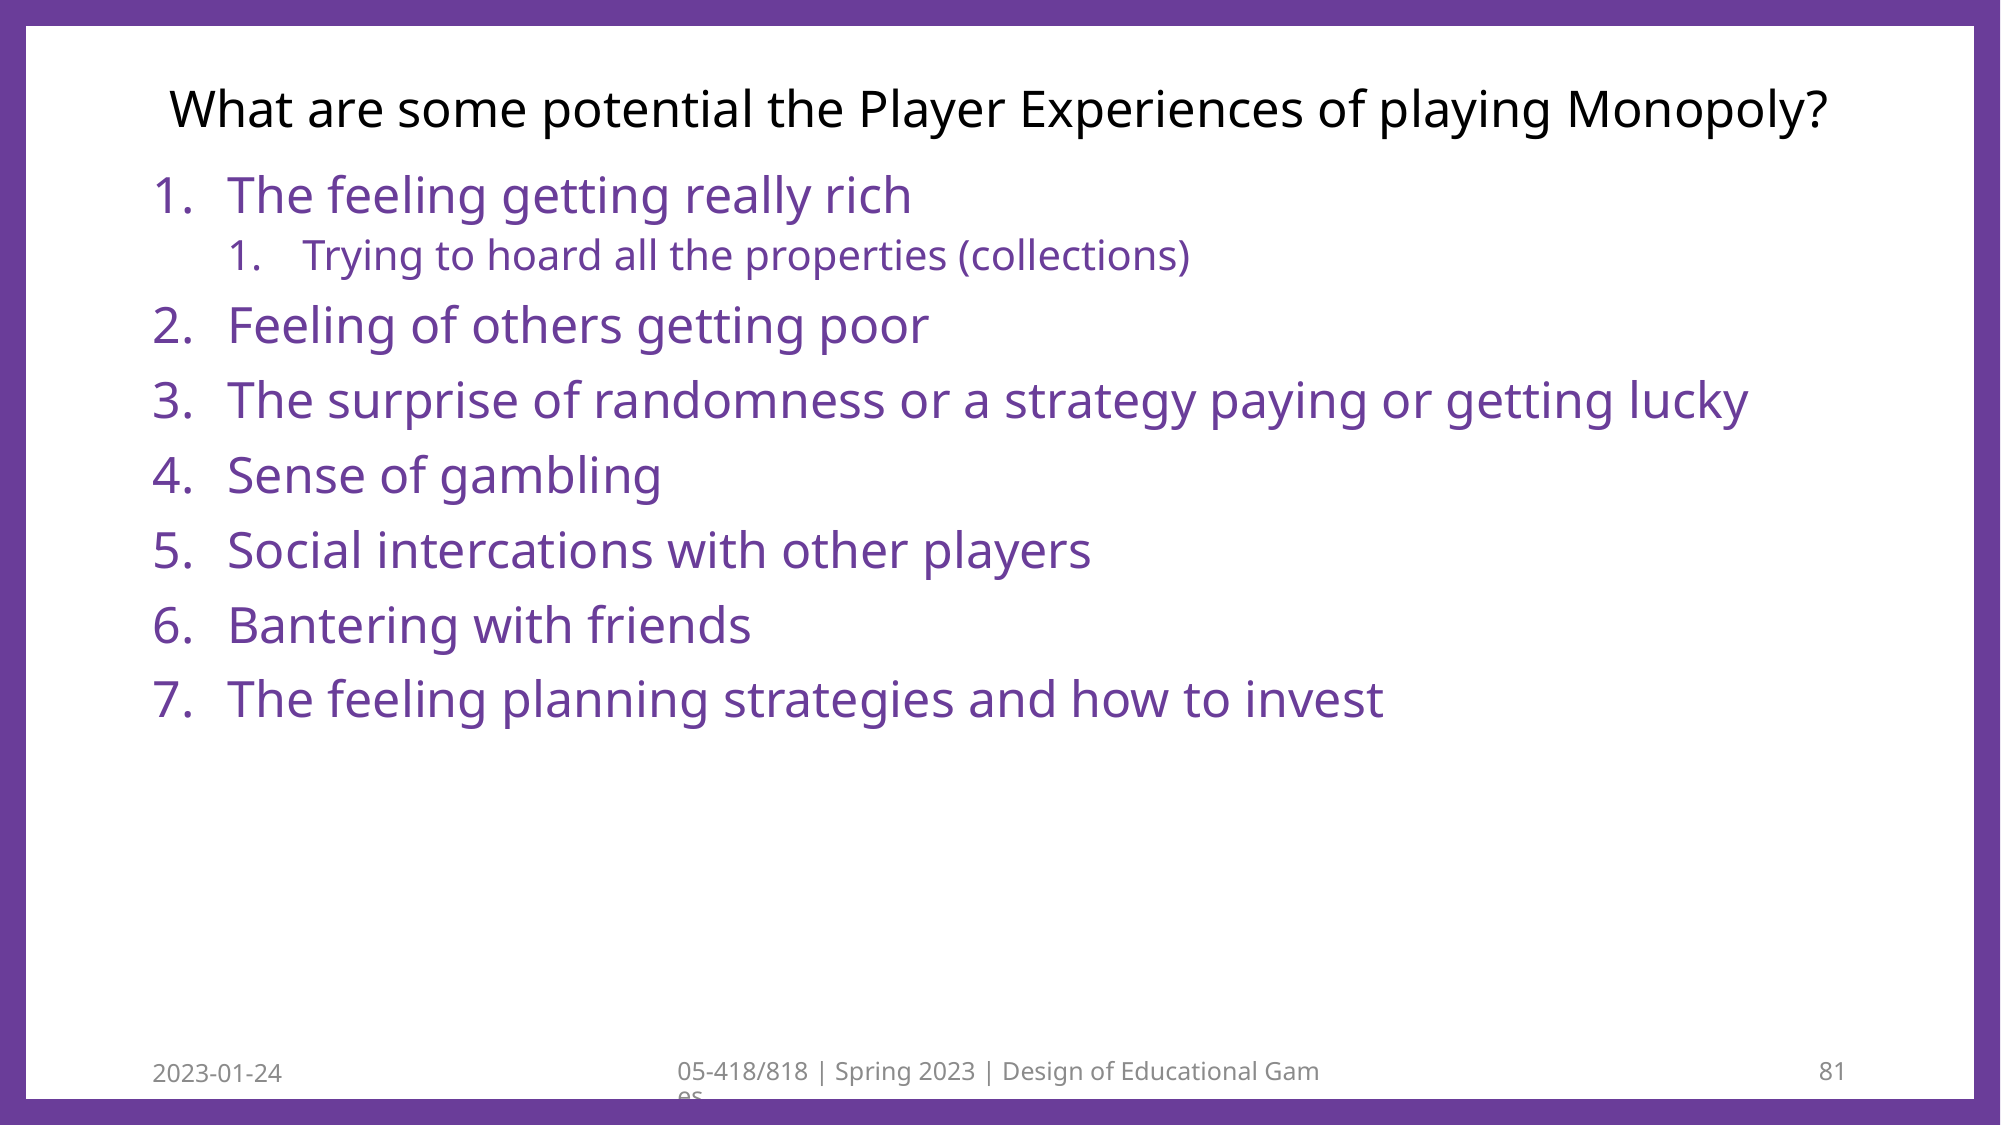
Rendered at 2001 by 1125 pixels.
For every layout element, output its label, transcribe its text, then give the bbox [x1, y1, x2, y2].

title What are some potential the Player Experiences of playing Monopoly? [137, 59, 1863, 162]
list The feeling getting really rich Trying to hoard all the properties (collections) Feeling of others getting poor The surprise of randomness or a strategy paying or getting lucky Sense of gambling Social intercations with other players Bantering with friends The feeling planning strategies and how to invest [137, 162, 1863, 1014]
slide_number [137, 1042, 588, 1103]
footer 05-418/818 | Spring 2023 | Design of Educational Games [662, 1042, 1338, 1103]
slide_number 81 [1412, 1042, 1863, 1103]
